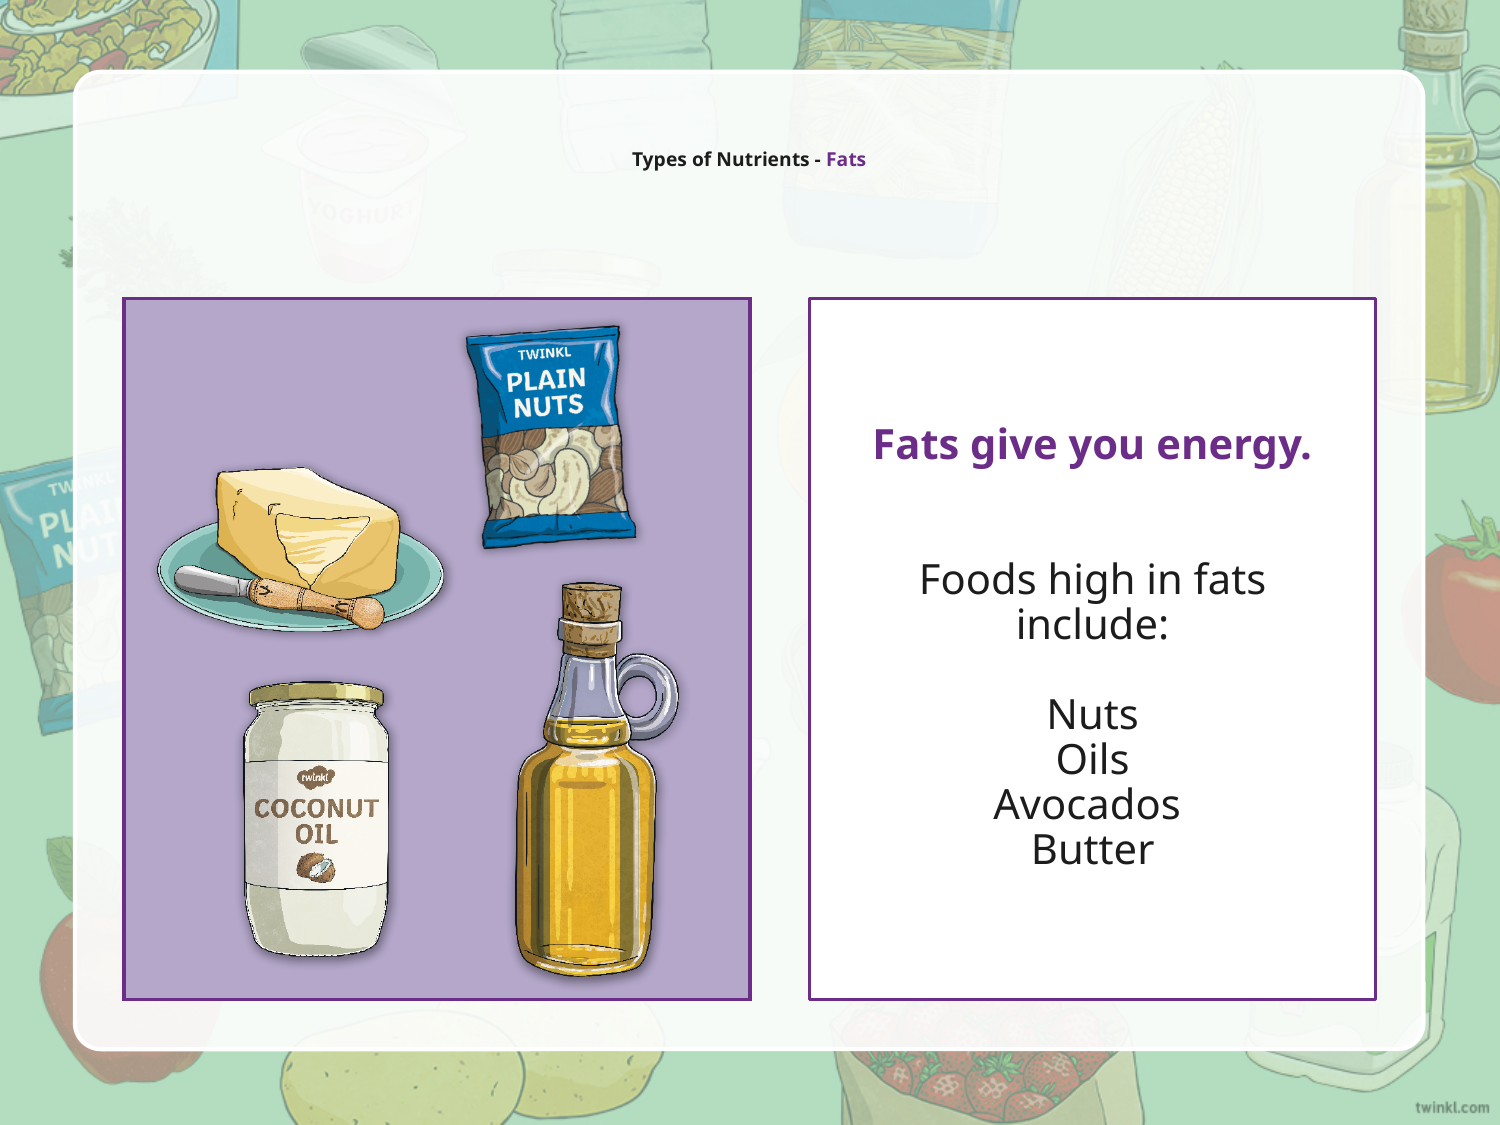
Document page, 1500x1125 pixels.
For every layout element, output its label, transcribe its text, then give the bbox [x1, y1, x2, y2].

text_box [123, 297, 751, 1000]
title Types of Nutrients - Fats [75, 108, 1424, 212]
text_box Fats give you energy. Foods high in fats include: Nuts Oils Avocados Butter [809, 298, 1376, 1000]
picture [0, 0, 1500, 1125]
